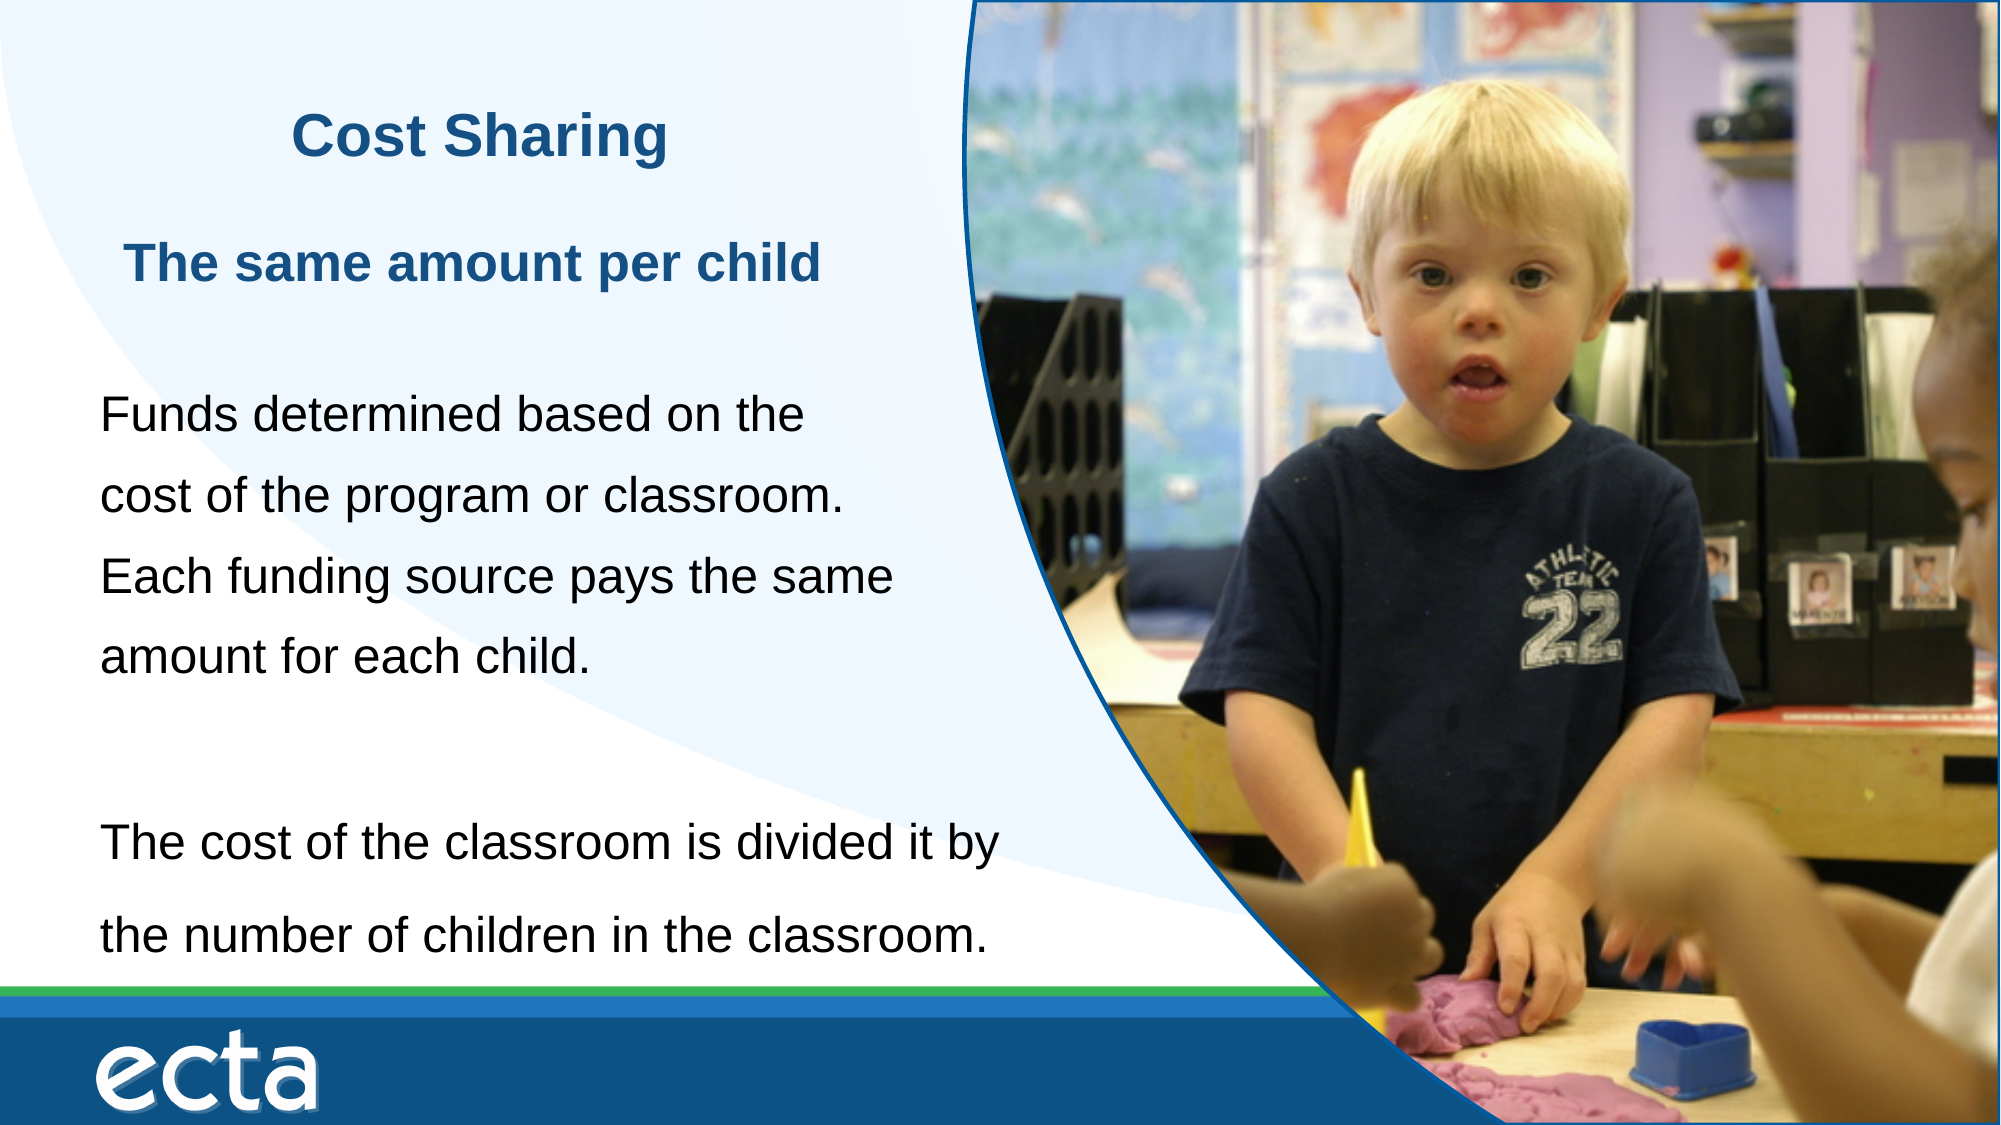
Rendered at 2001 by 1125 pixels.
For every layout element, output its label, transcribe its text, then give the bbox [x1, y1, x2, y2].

title Cost Sharing The same amount per child [41, 96, 920, 374]
list Funds determined based on the cost of the program or classroom. Each funding source pays the same amount for each child. The cost of the classroom is divided it by the number of children in the classroom. [84, 373, 964, 934]
picture [0, 0, 2001, 1125]
